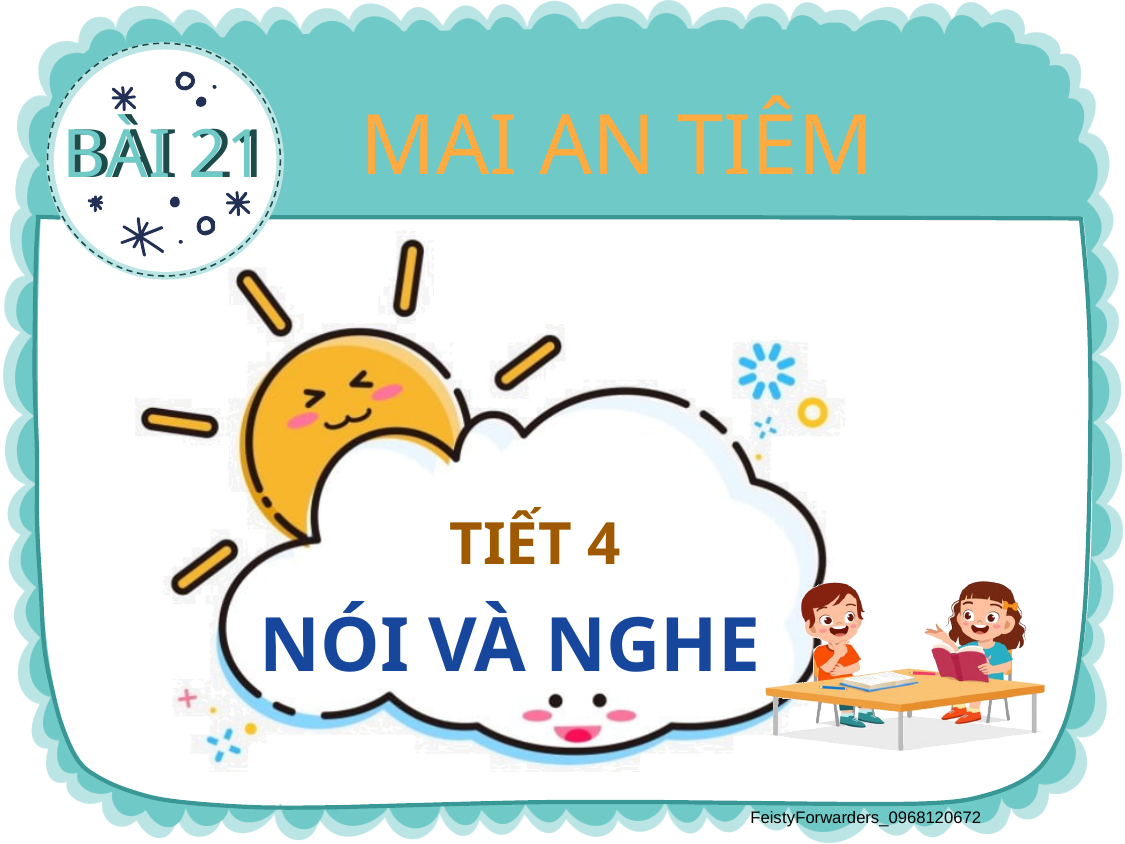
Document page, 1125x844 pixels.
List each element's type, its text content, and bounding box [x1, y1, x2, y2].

text_box [228, 208, 240, 217]
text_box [135, 229, 859, 775]
text_box [136, 217, 141, 228]
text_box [178, 66, 216, 108]
text_box MAI AN TIÊM [274, 83, 960, 199]
text_box [122, 225, 133, 233]
text_box [142, 221, 149, 228]
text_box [47, 102, 372, 200]
text_box [120, 238, 130, 244]
text_box [111, 86, 136, 101]
text_box [241, 208, 251, 215]
picture [0, 0, 1125, 844]
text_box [167, 198, 213, 250]
